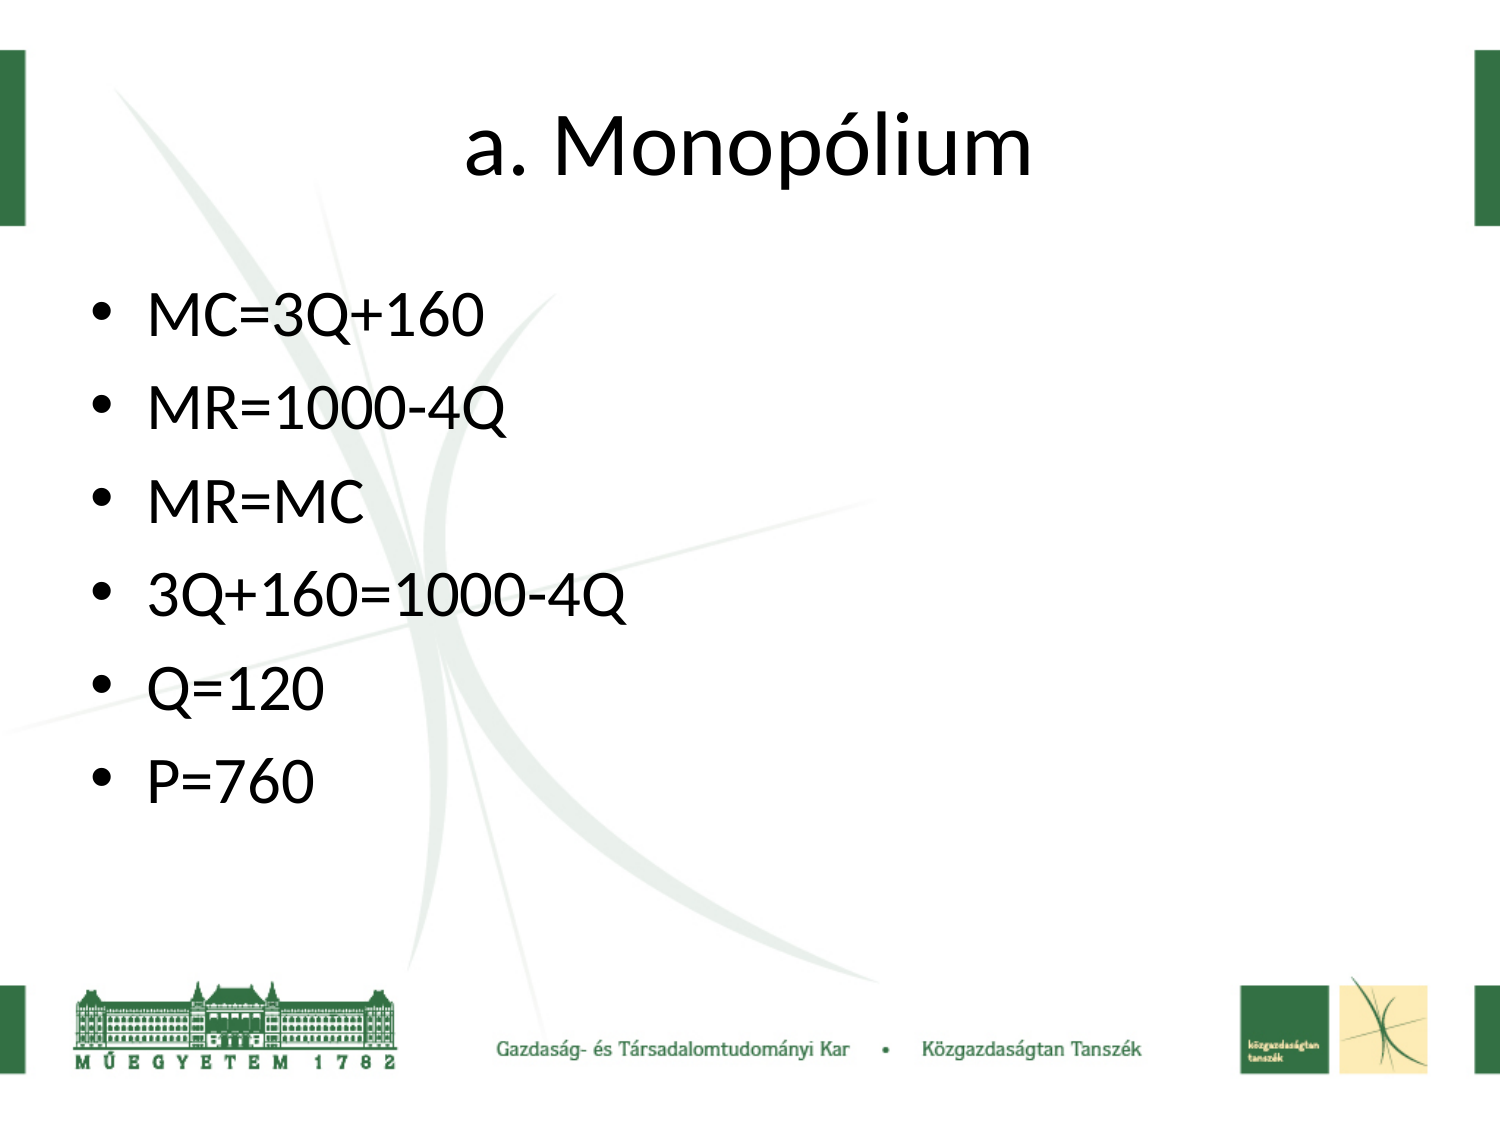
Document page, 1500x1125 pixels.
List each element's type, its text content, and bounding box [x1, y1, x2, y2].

title a. Monopólium [74, 44, 1426, 233]
picture [0, 0, 1500, 1125]
list MC=3Q+160 MR=1000-4Q MR=MC 3Q+160=1000-4Q Q=120 P=760 [74, 262, 1426, 1006]
